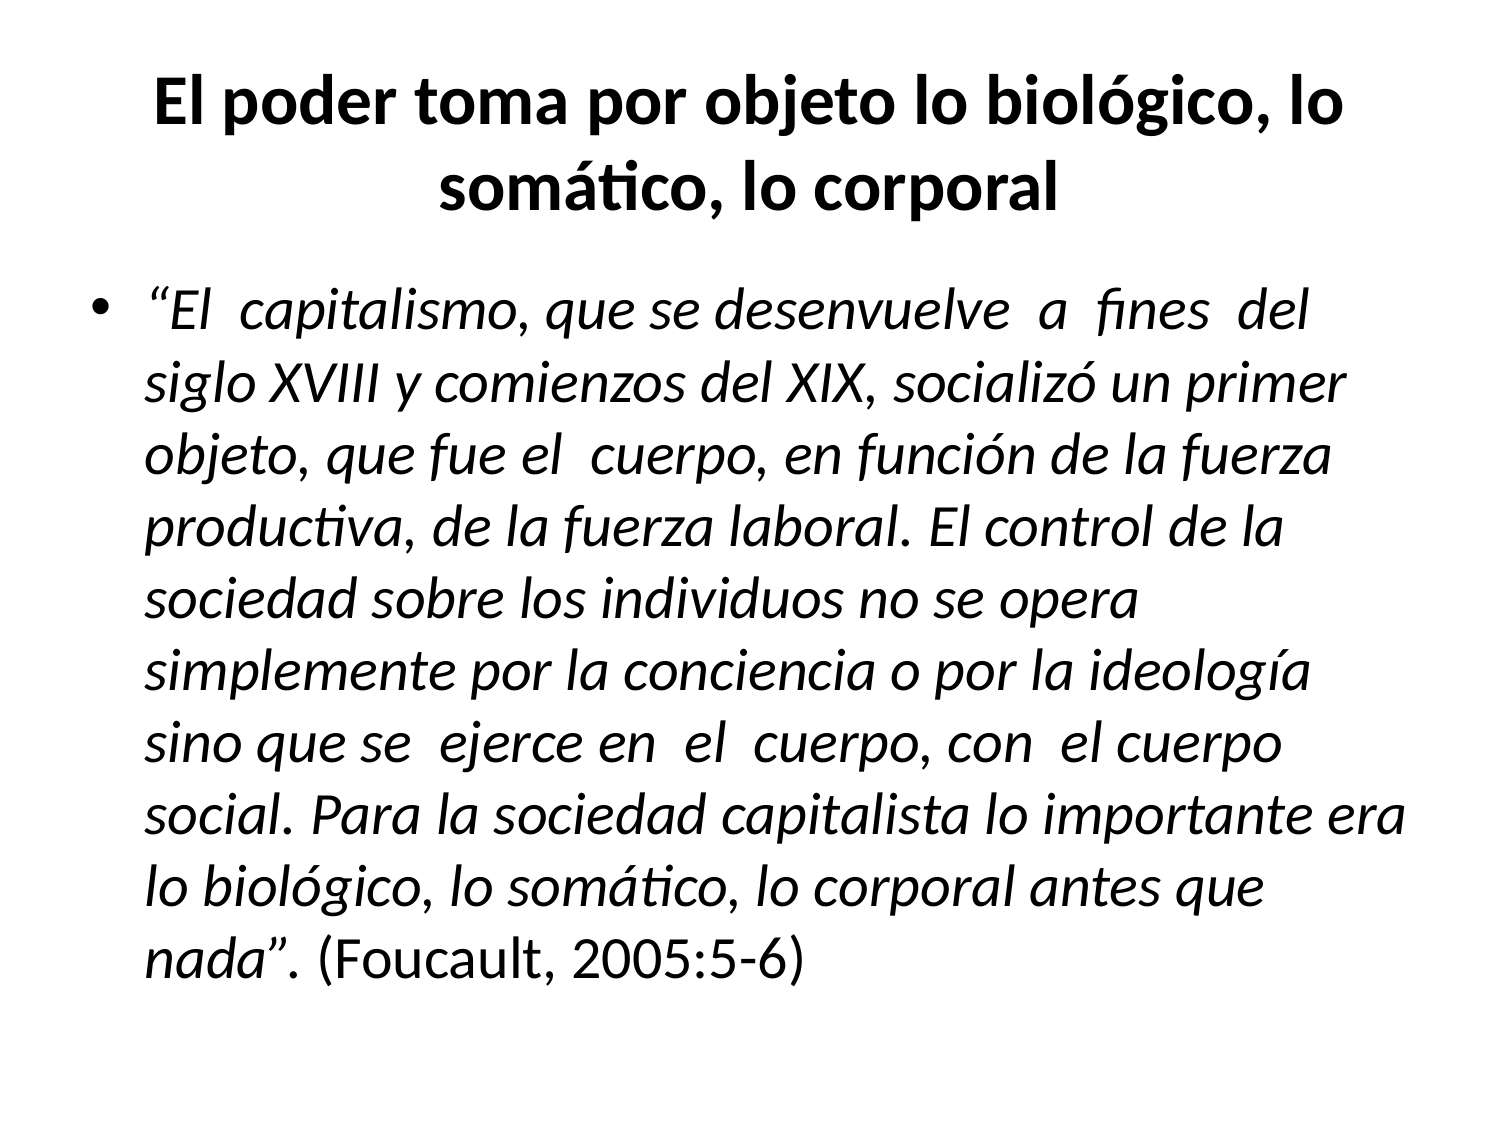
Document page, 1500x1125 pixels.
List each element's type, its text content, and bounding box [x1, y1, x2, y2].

title El poder toma por objeto lo biológico, lo somático, lo corporal [75, 45, 1425, 233]
list “El capitalismo, que se desenvuelve a fines del siglo XVIII y comienzos del XIX, socializó un primer objeto, que fue el cuerpo, en función de la fuerza productiva, de la fuerza laboral. El control de la sociedad sobre los individuos no se opera simplemente por la conciencia o por la ideología sino que se ejerce en el cuerpo, con el cuerpo social. Para la sociedad capitalista lo importante era lo biológico, lo somático, lo corporal antes que nada”. (Foucault, 2005:5-6) [75, 262, 1425, 1005]
